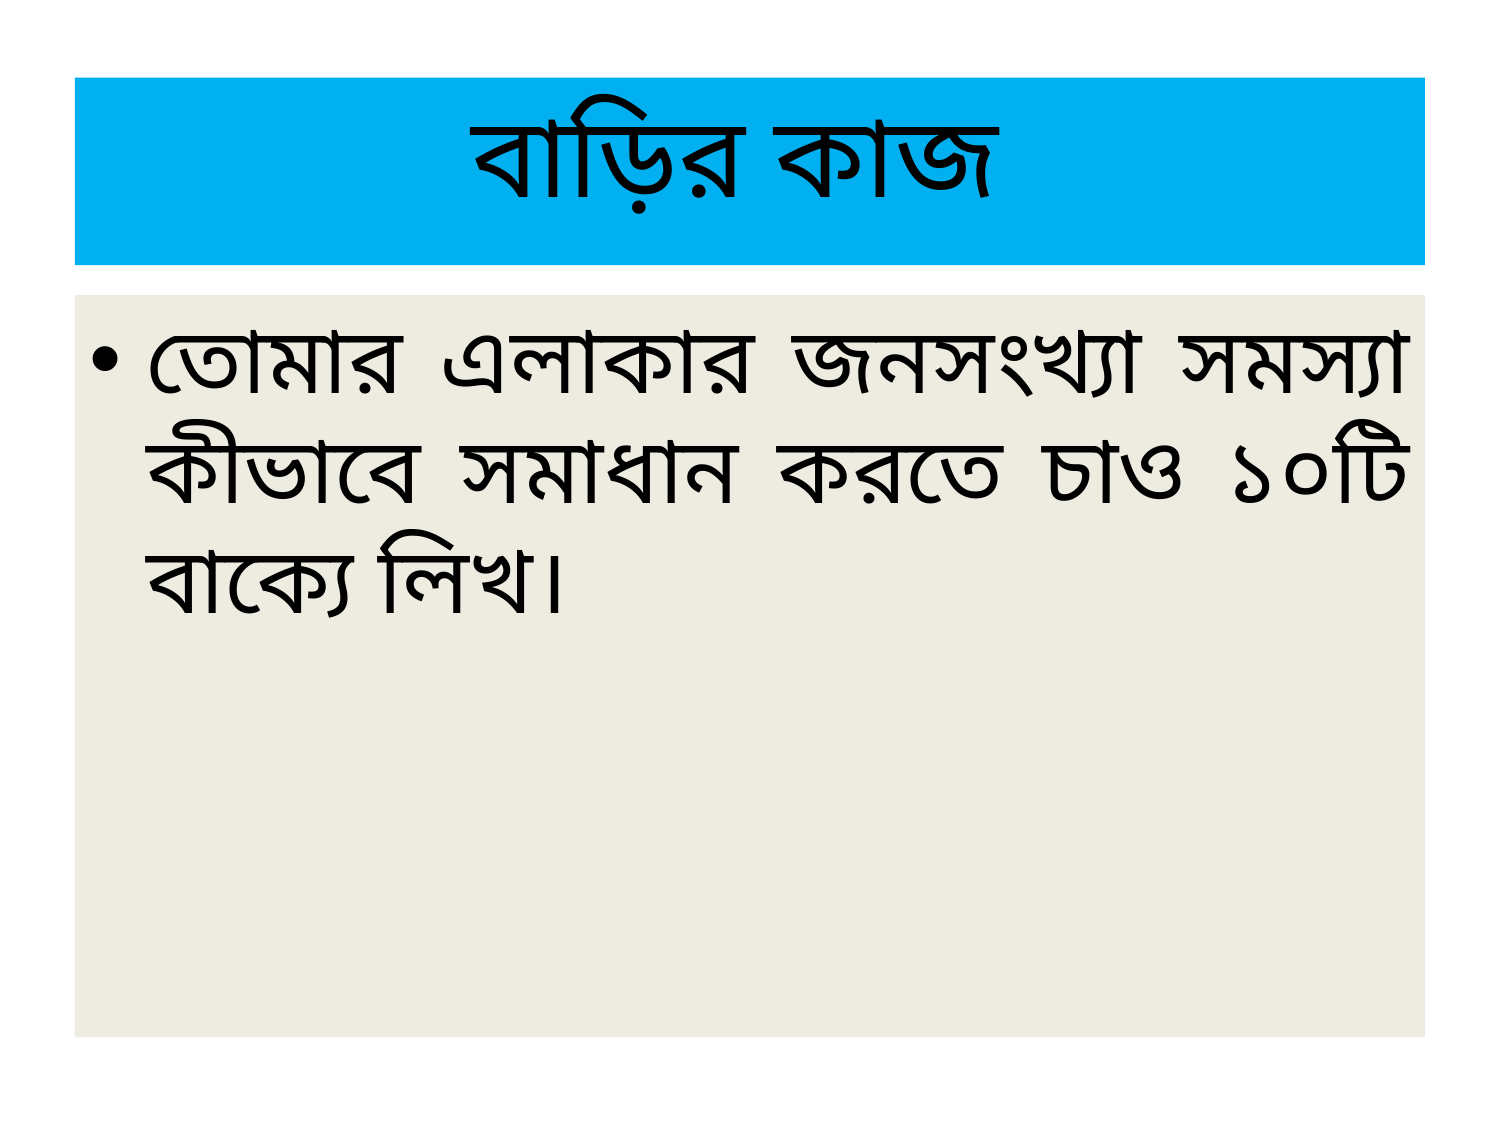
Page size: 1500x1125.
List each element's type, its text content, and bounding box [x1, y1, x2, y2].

text_box তোমার এলাকার জনসংখ্যা সমস্যা কীভাবে সমাধান করতে চাও ১০টি বাক্যে লিখ। [74, 294, 1425, 1038]
text_box বাড়ির কাজ [74, 77, 1425, 266]
